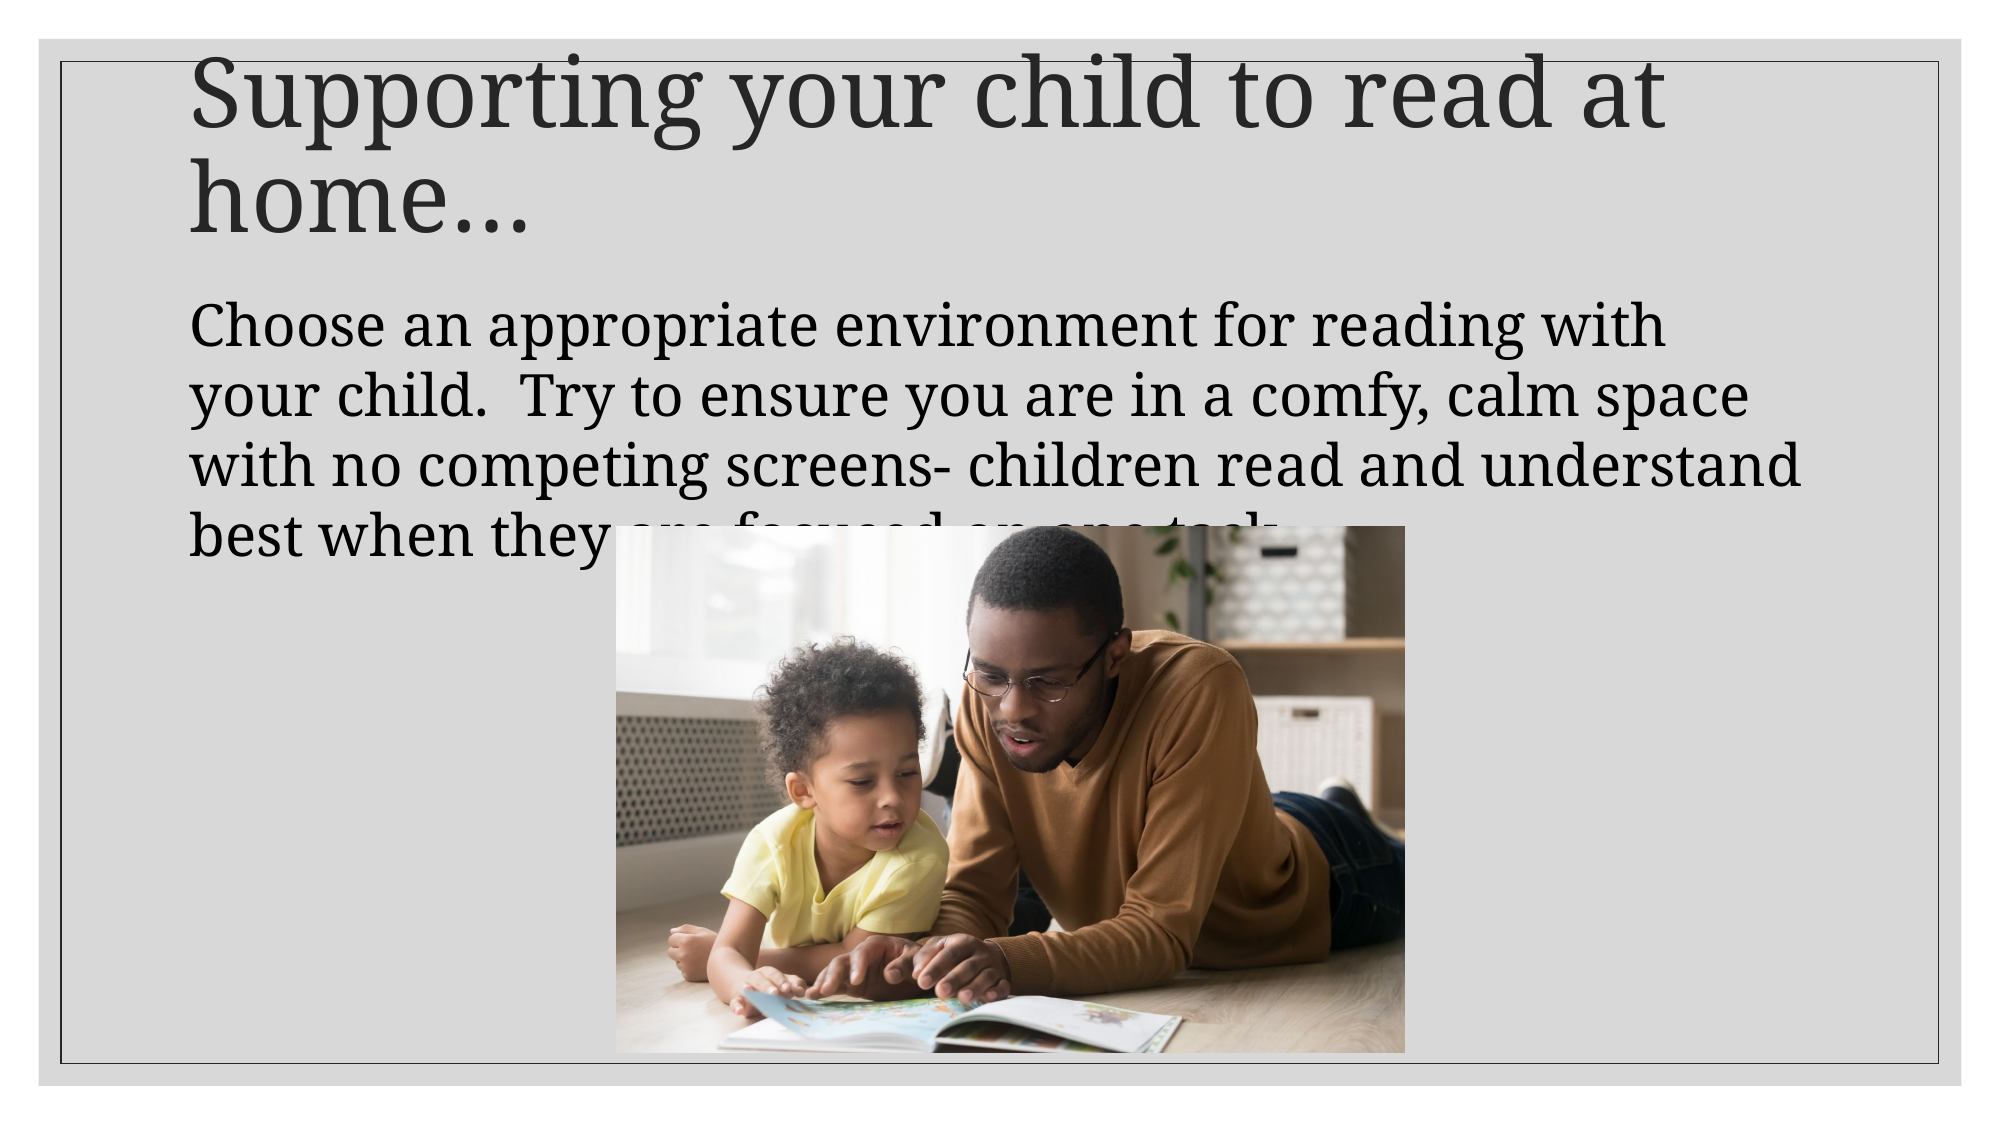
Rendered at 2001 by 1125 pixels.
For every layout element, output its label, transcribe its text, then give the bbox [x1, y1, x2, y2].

title Supporting your child to read at home… [174, 36, 1825, 261]
picture [616, 526, 1405, 1053]
list Choose an appropriate environment for reading with your child. Try to ensure you are in a comfy, calm space with no competing screens- children read and understand best when they are focused on one task. [174, 280, 1825, 912]
